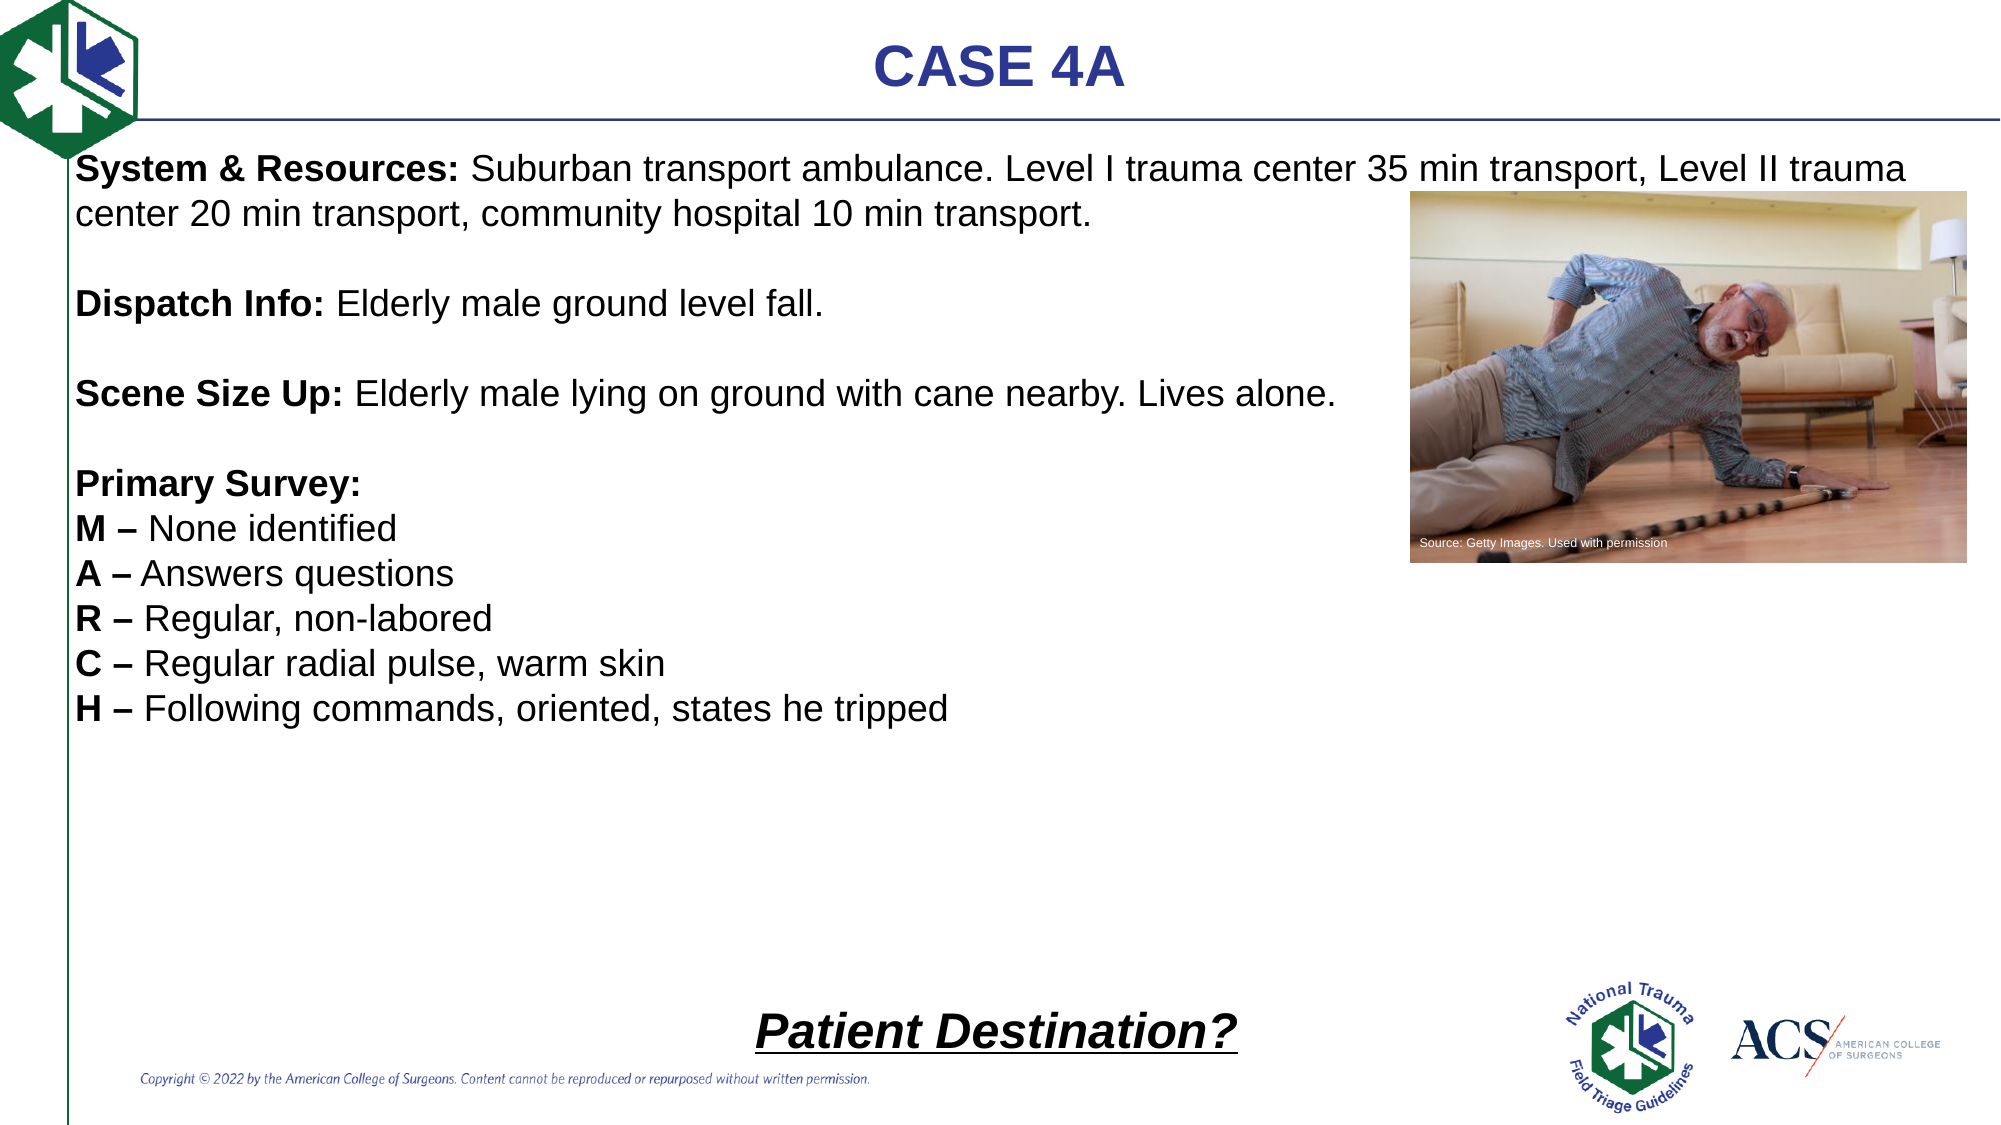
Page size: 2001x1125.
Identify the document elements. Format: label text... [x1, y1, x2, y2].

list Case 4a [0, 20, 2000, 120]
picture [1410, 191, 1967, 563]
text_box System & Resources: Suburban transport ambulance. Level I trauma center 35 min transport, Level II trauma center 20 min transport, community hospital 10 min transport. Dispatch Info: Elderly male ground level fall. Scene Size Up: Elderly male lying on ground with cane nearby. Lives alone. Primary Survey: M – None identified A – Answers questions R – Regular, non-labored C – Regular radial pulse, warm skin H – Following commands, oriented, states he tripped Secondary survey: Exam – Small skin tear on left hand not bleeding, no obvious head trauma, patient unsure if he hit his head Initial vital signs – BP 168/84 HR 84 RR 12 SpO2 96% RA GCS 15 History – CAD, HTN, OA. No anticoagulants or antiplatelets Patient Destination? [60, 136, 1933, 1112]
